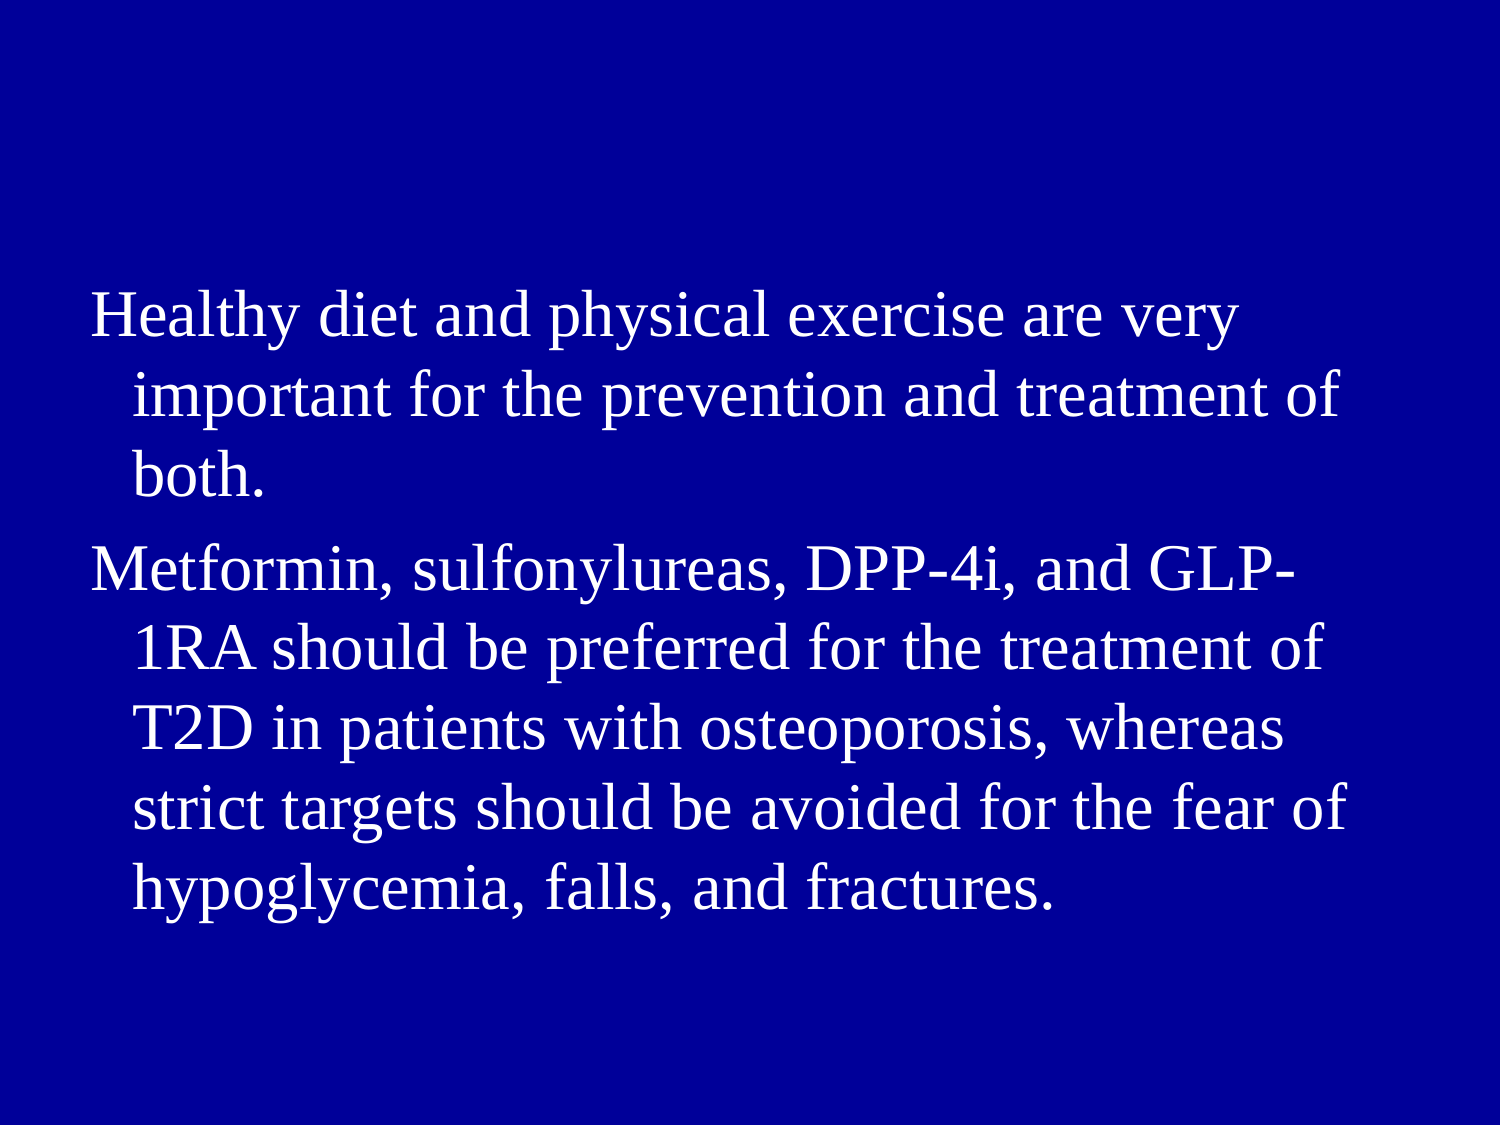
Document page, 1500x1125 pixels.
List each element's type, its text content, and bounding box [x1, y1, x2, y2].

list Healthy diet and physical exercise are very important for the prevention and treatment of both. Metformin, sulfonylureas, DPP-4i, and GLP-1RA should be preferred for the treatment of T2D in patients with osteoporosis, whereas strict targets should be avoided for the fear of hypoglycemia, falls, and fractures. [75, 262, 1425, 1005]
